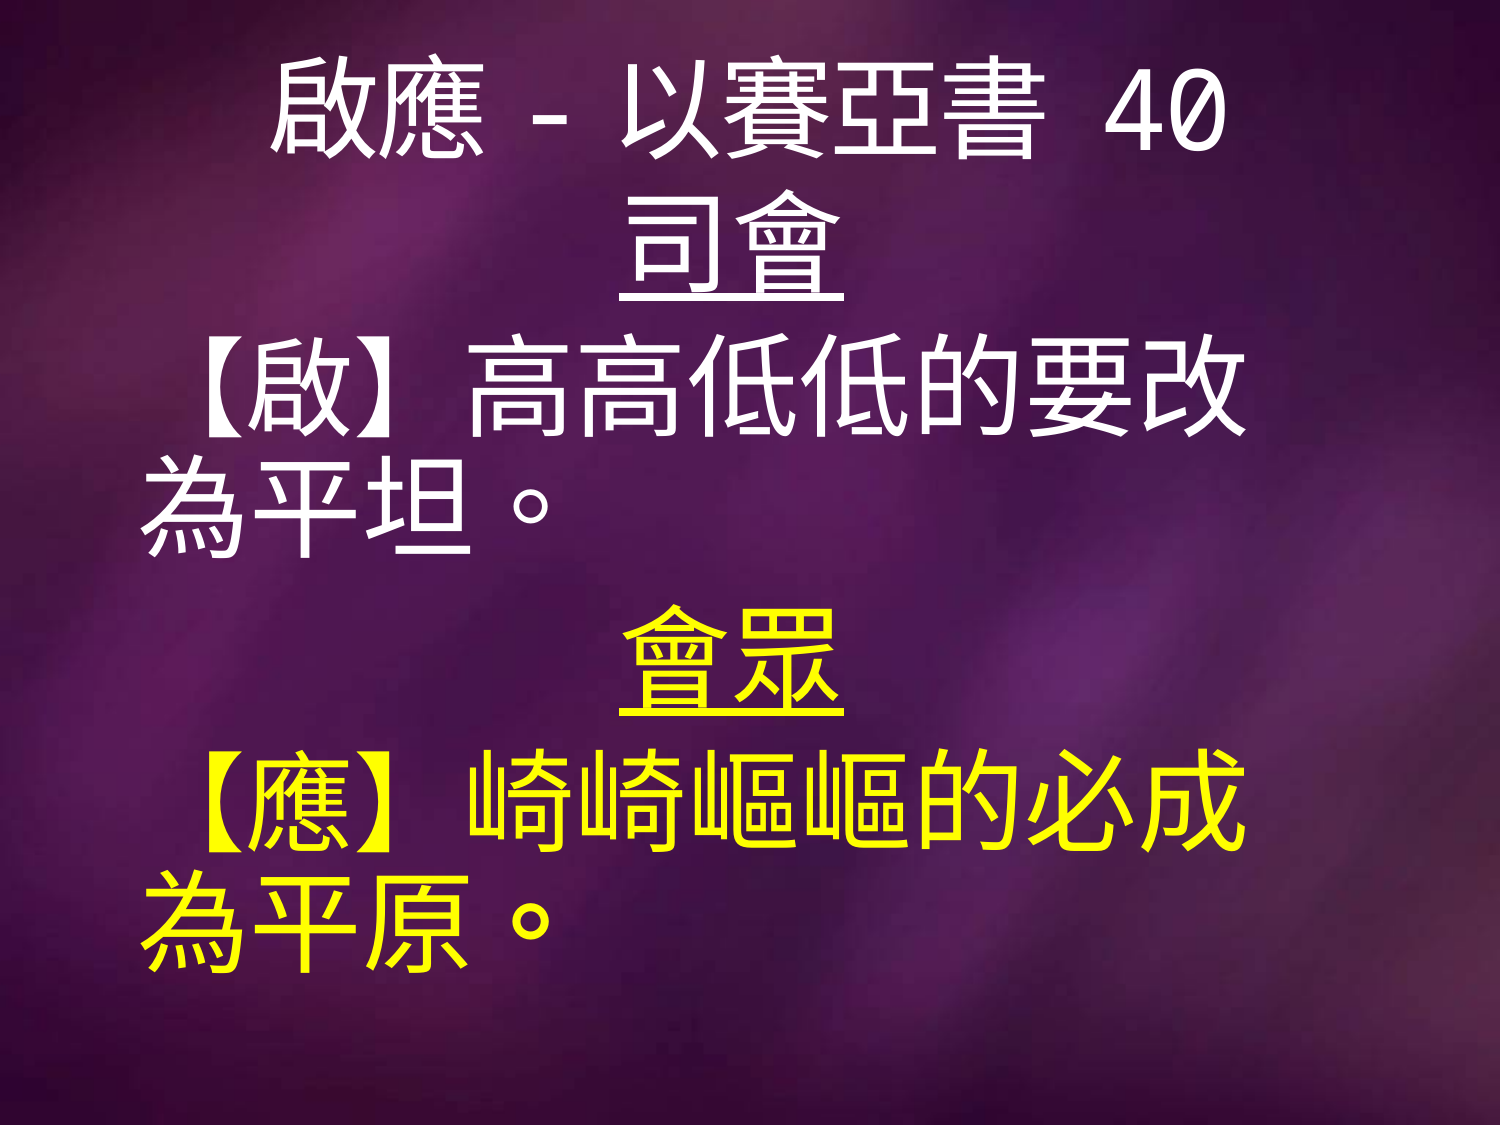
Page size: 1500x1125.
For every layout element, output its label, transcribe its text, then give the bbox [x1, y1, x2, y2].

list 司會 【啟】高高低低的要改為平坦。 會眾 【應】崎崎嶇嶇的必成為平原。 [137, 187, 1325, 999]
title 啟應-以賽亞書 40 [62, 37, 1438, 174]
picture [0, 0, 1500, 1125]
